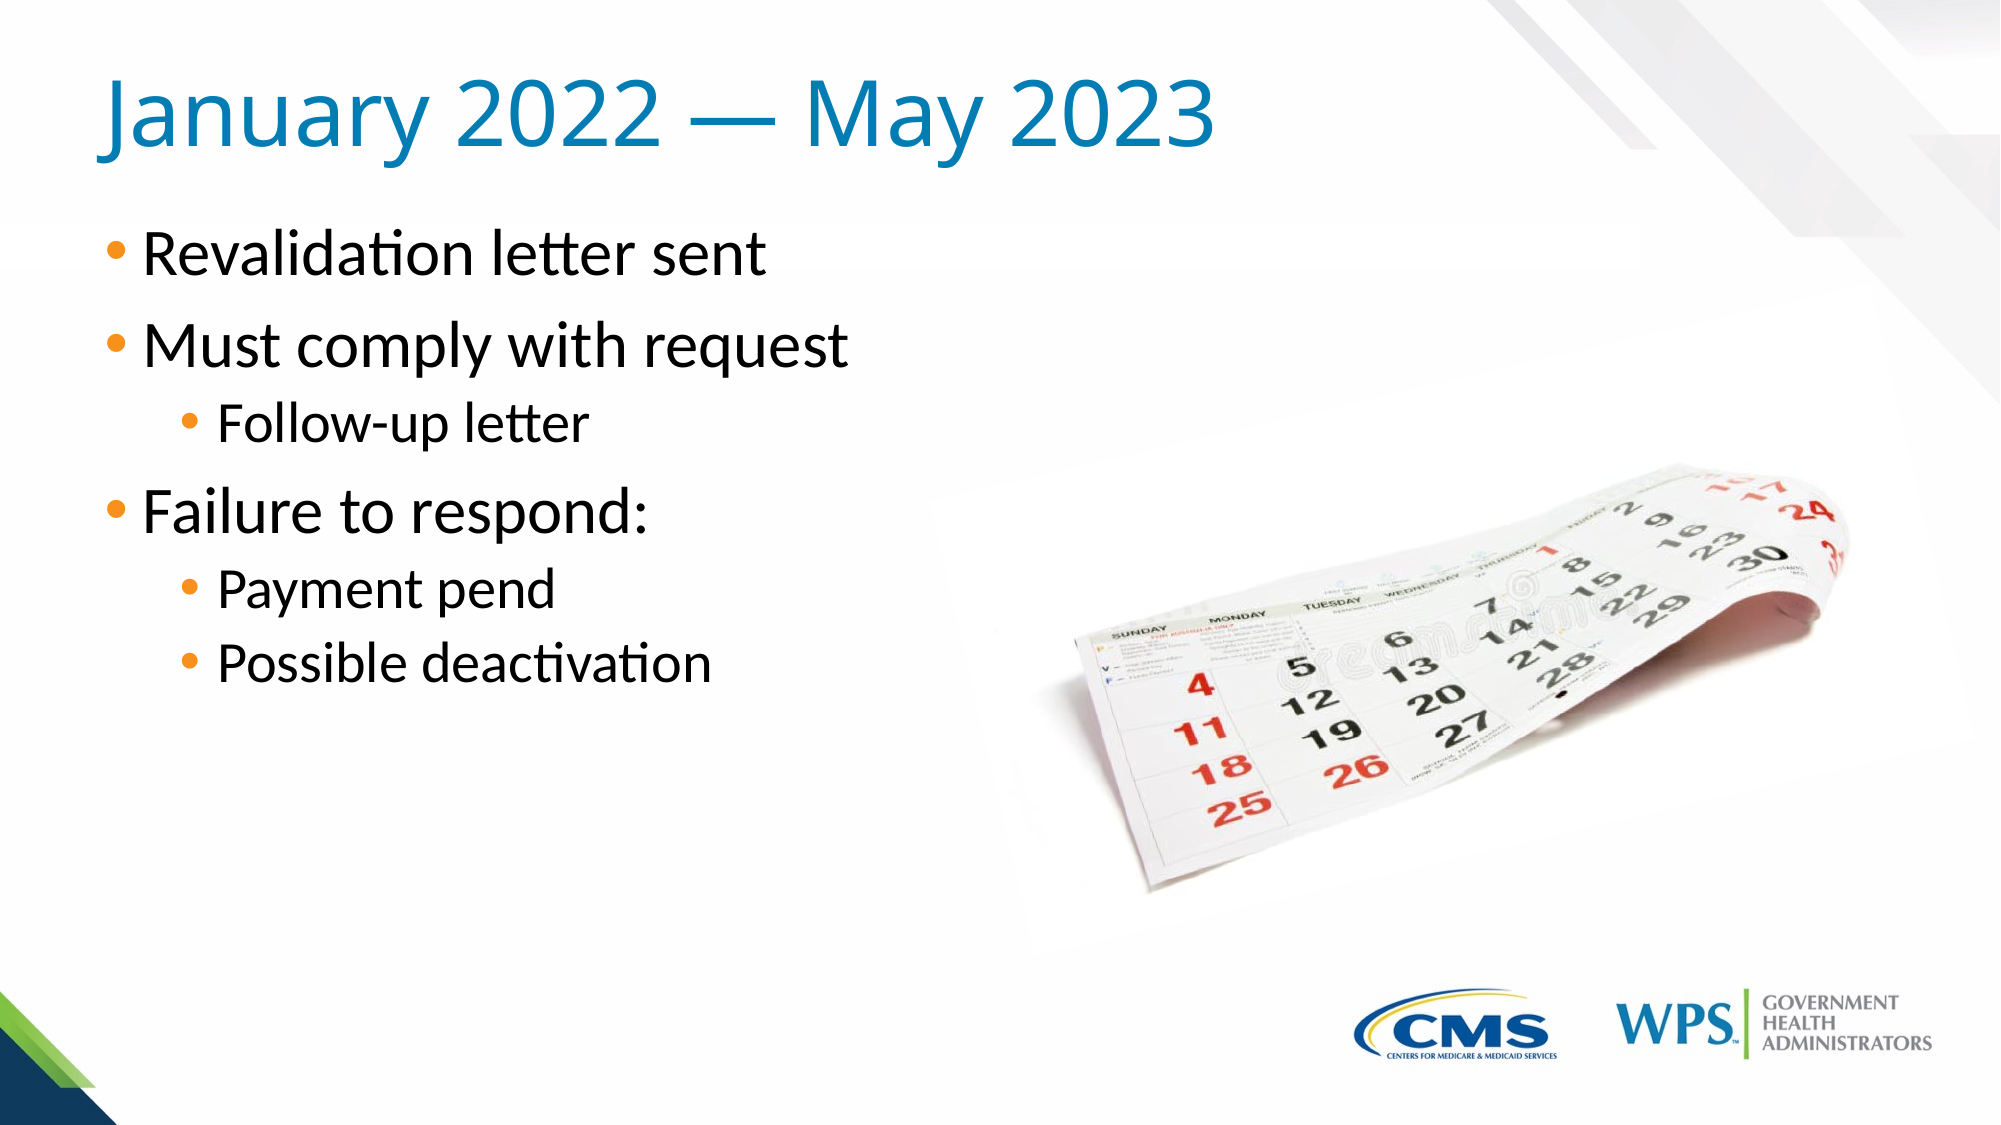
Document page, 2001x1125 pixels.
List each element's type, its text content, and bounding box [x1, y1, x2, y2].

text_box Revalidation letter sent Must comply with request Follow-up letter Failure to respond: Payment pend Possible deactivation [89, 210, 1307, 1043]
picture [0, 0, 2000, 1125]
title January 2022 — May 2023 [89, 59, 1590, 179]
